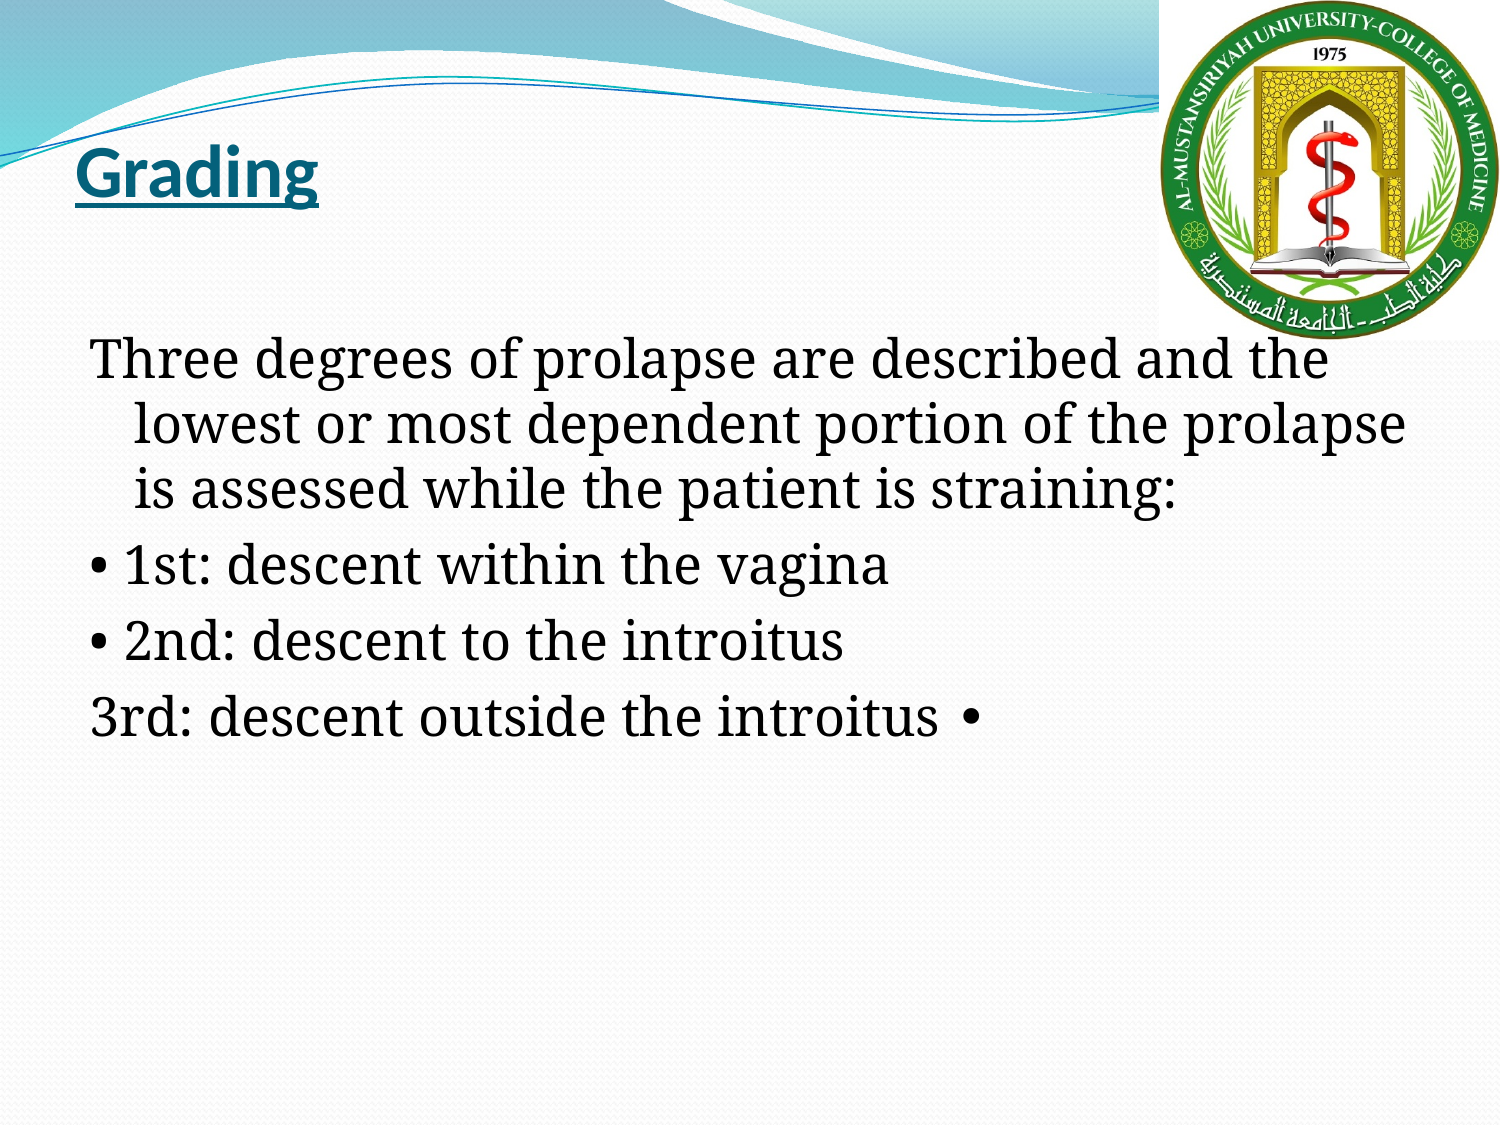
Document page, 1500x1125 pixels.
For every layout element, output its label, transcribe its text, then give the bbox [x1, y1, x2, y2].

list Three degrees of prolapse are described and the lowest or most dependent portion of the prolapse is assessed while the patient is straining: • 1st: descent within the vagina • 2nd: descent to the introitus • 3rd: descent outside the introitus [75, 317, 1425, 1038]
title Grading [75, 115, 1425, 303]
picture [1159, 0, 1500, 340]
